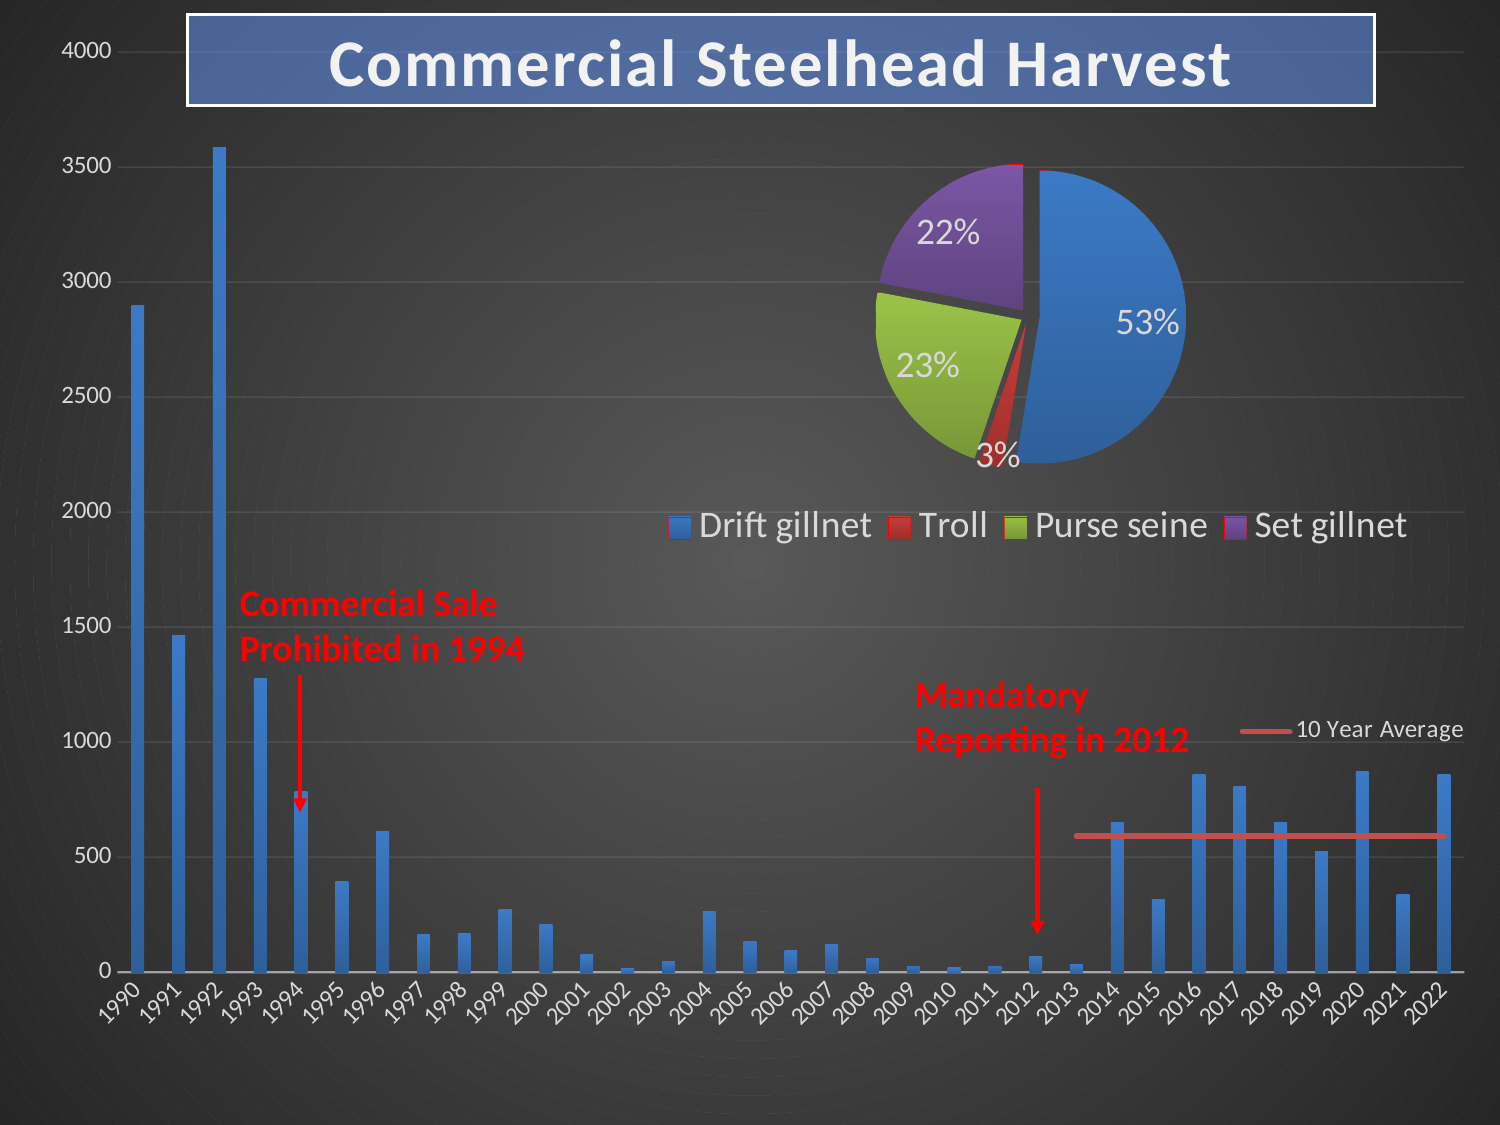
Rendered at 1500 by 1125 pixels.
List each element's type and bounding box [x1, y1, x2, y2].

chart [0, 0, 1500, 1125]
